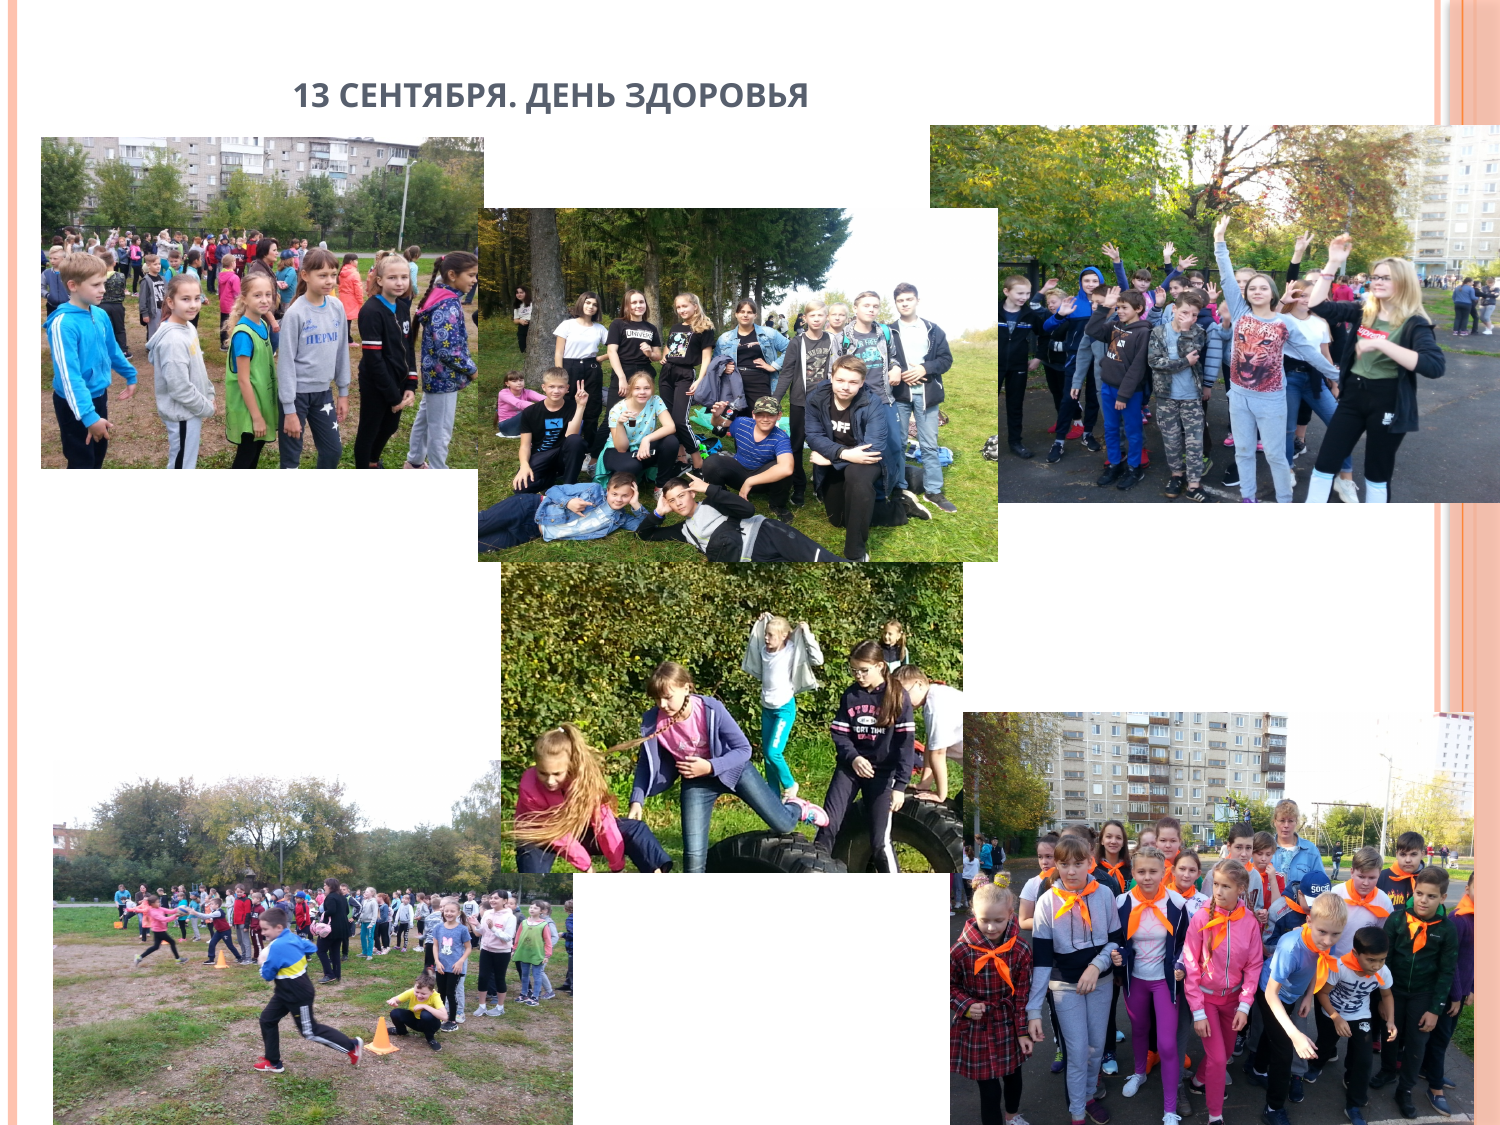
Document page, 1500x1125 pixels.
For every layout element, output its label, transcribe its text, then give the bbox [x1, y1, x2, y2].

picture [40, 124, 1500, 1125]
title 13 сентября. День Здоровья [277, 66, 1425, 161]
